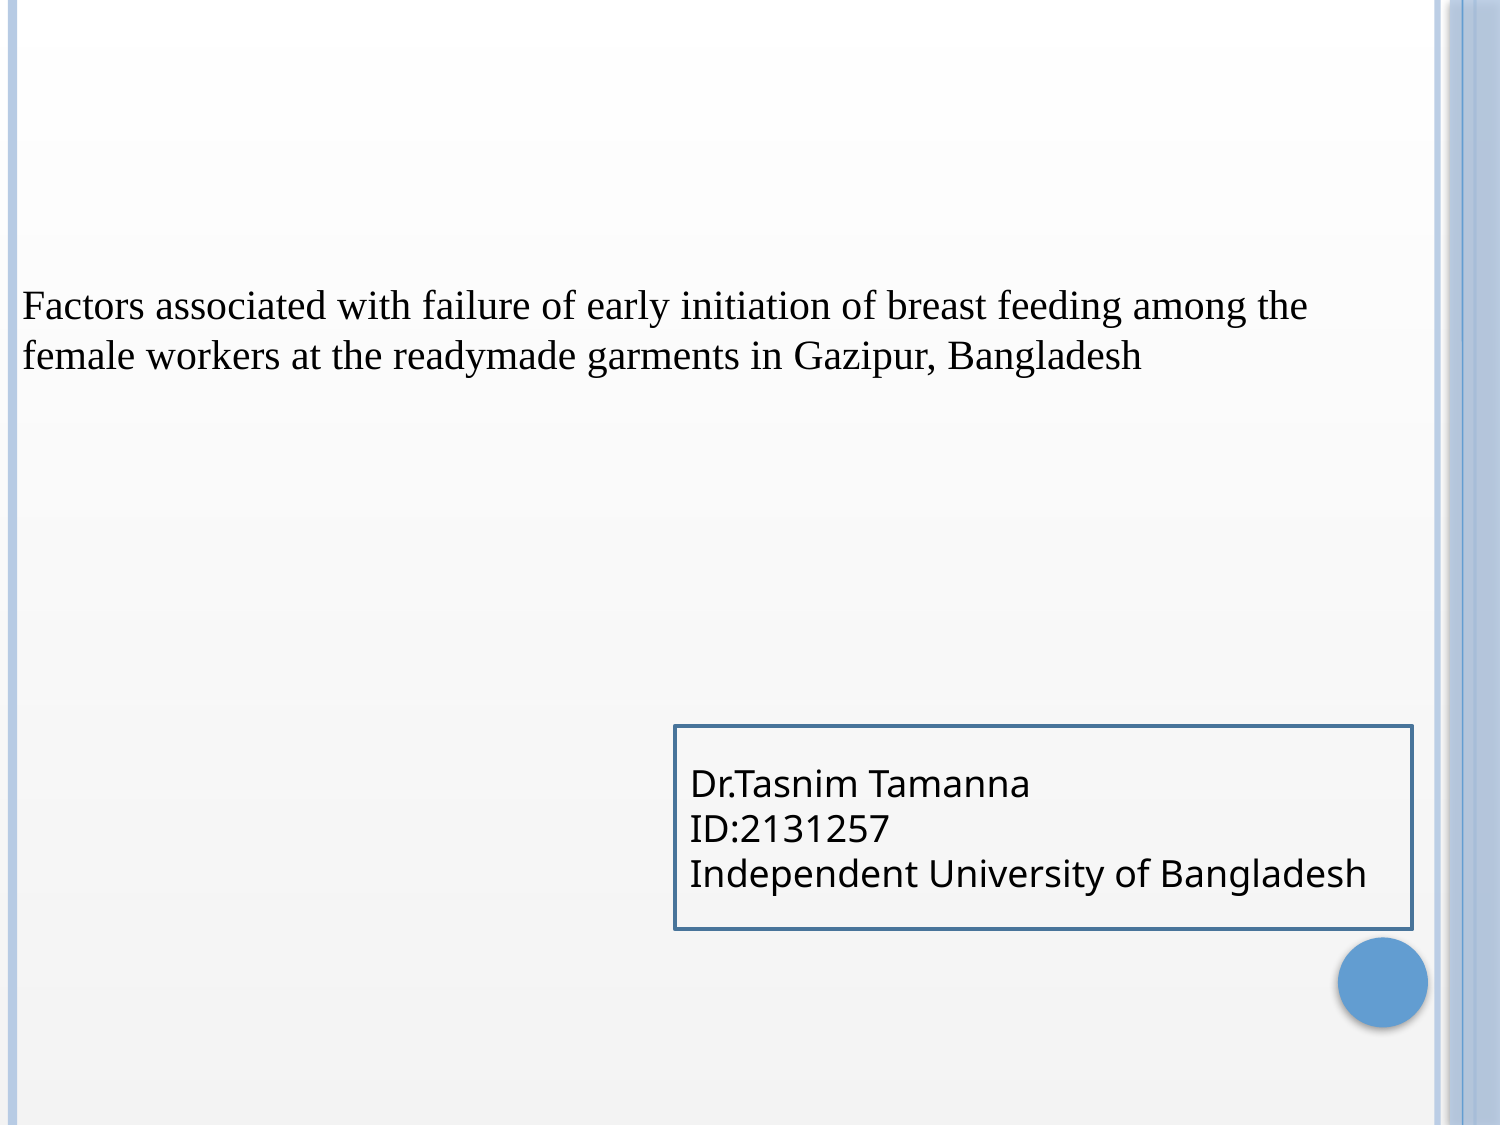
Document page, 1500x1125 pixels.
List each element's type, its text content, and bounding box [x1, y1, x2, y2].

text_box Factors associated with failure of early initiation of breast feeding among the female workers at the readymade garments in Gazipur, Bangladesh [7, 270, 1445, 386]
text_box Dr.Tasnim Tamanna ID:2131257 Independent University of Bangladesh [673, 724, 1414, 931]
